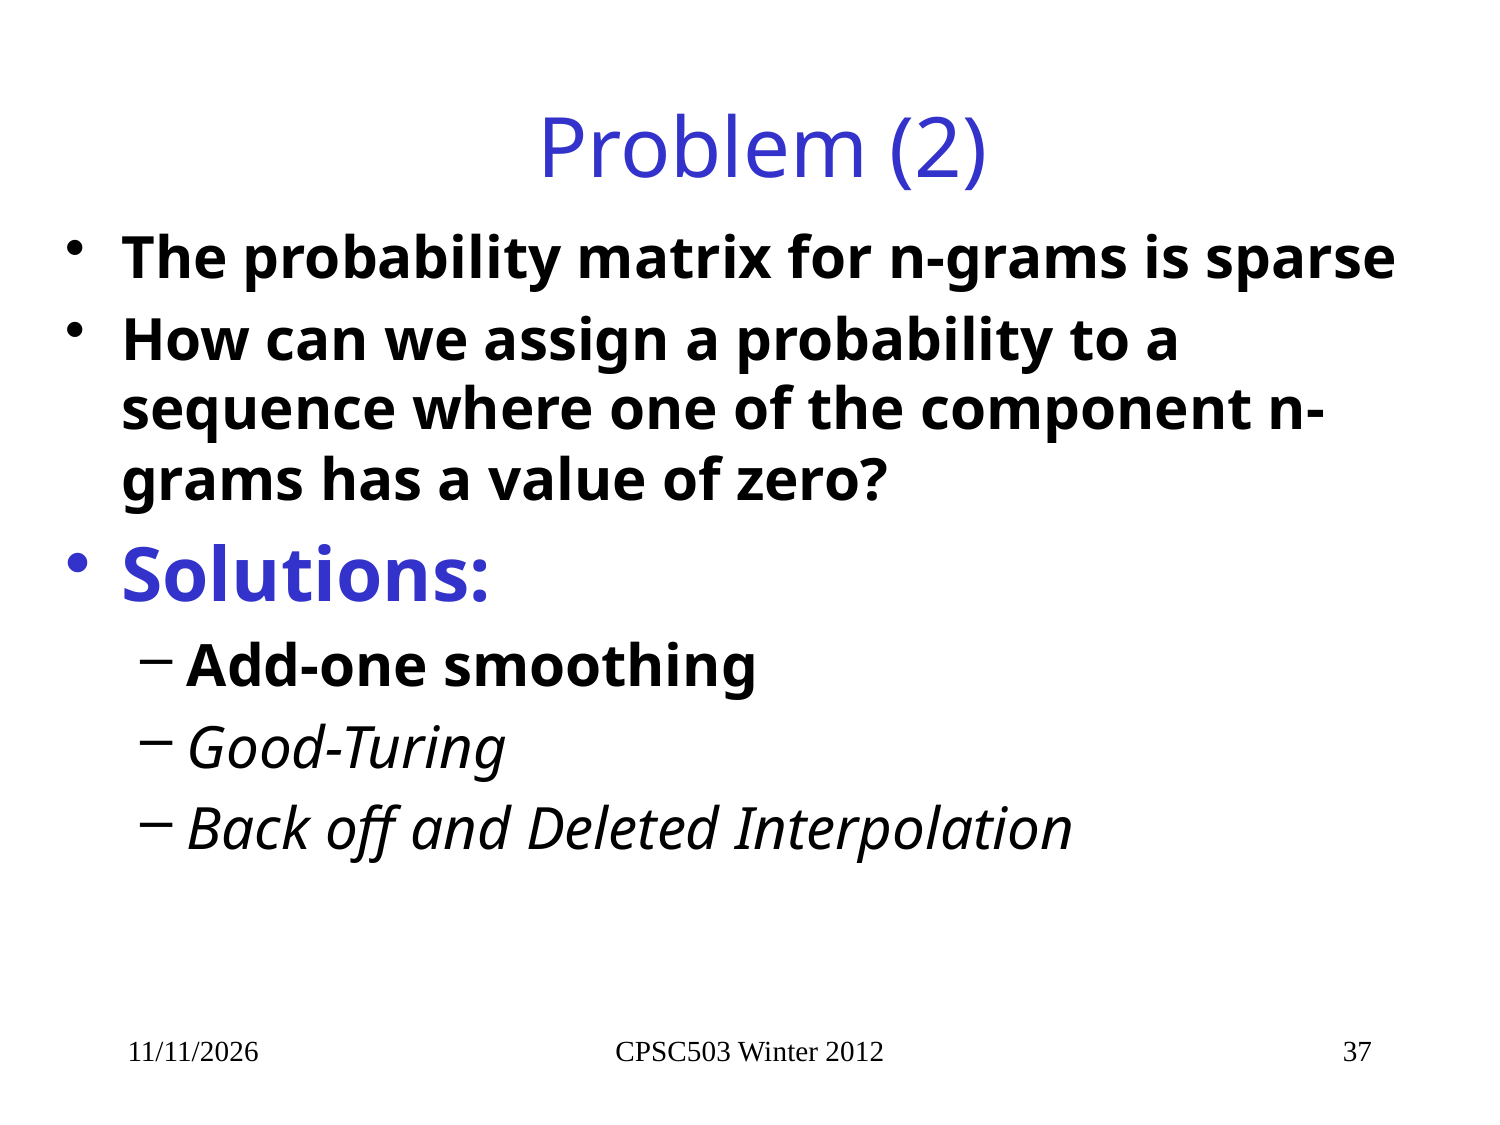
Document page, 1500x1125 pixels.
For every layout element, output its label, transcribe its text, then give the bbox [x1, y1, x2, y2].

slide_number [112, 1024, 426, 1101]
title Problem (2) [124, 49, 1401, 212]
slide_number 37 [1074, 1024, 1388, 1101]
footer CPSC503 Winter 2012 [512, 1024, 988, 1101]
list The probability matrix for n-grams is sparse How can we assign a probability to a sequence where one of the component n-grams has a value of zero? Solutions: Add-one smoothing Good-Turing Back off and Deleted Interpolation [49, 212, 1463, 1013]
